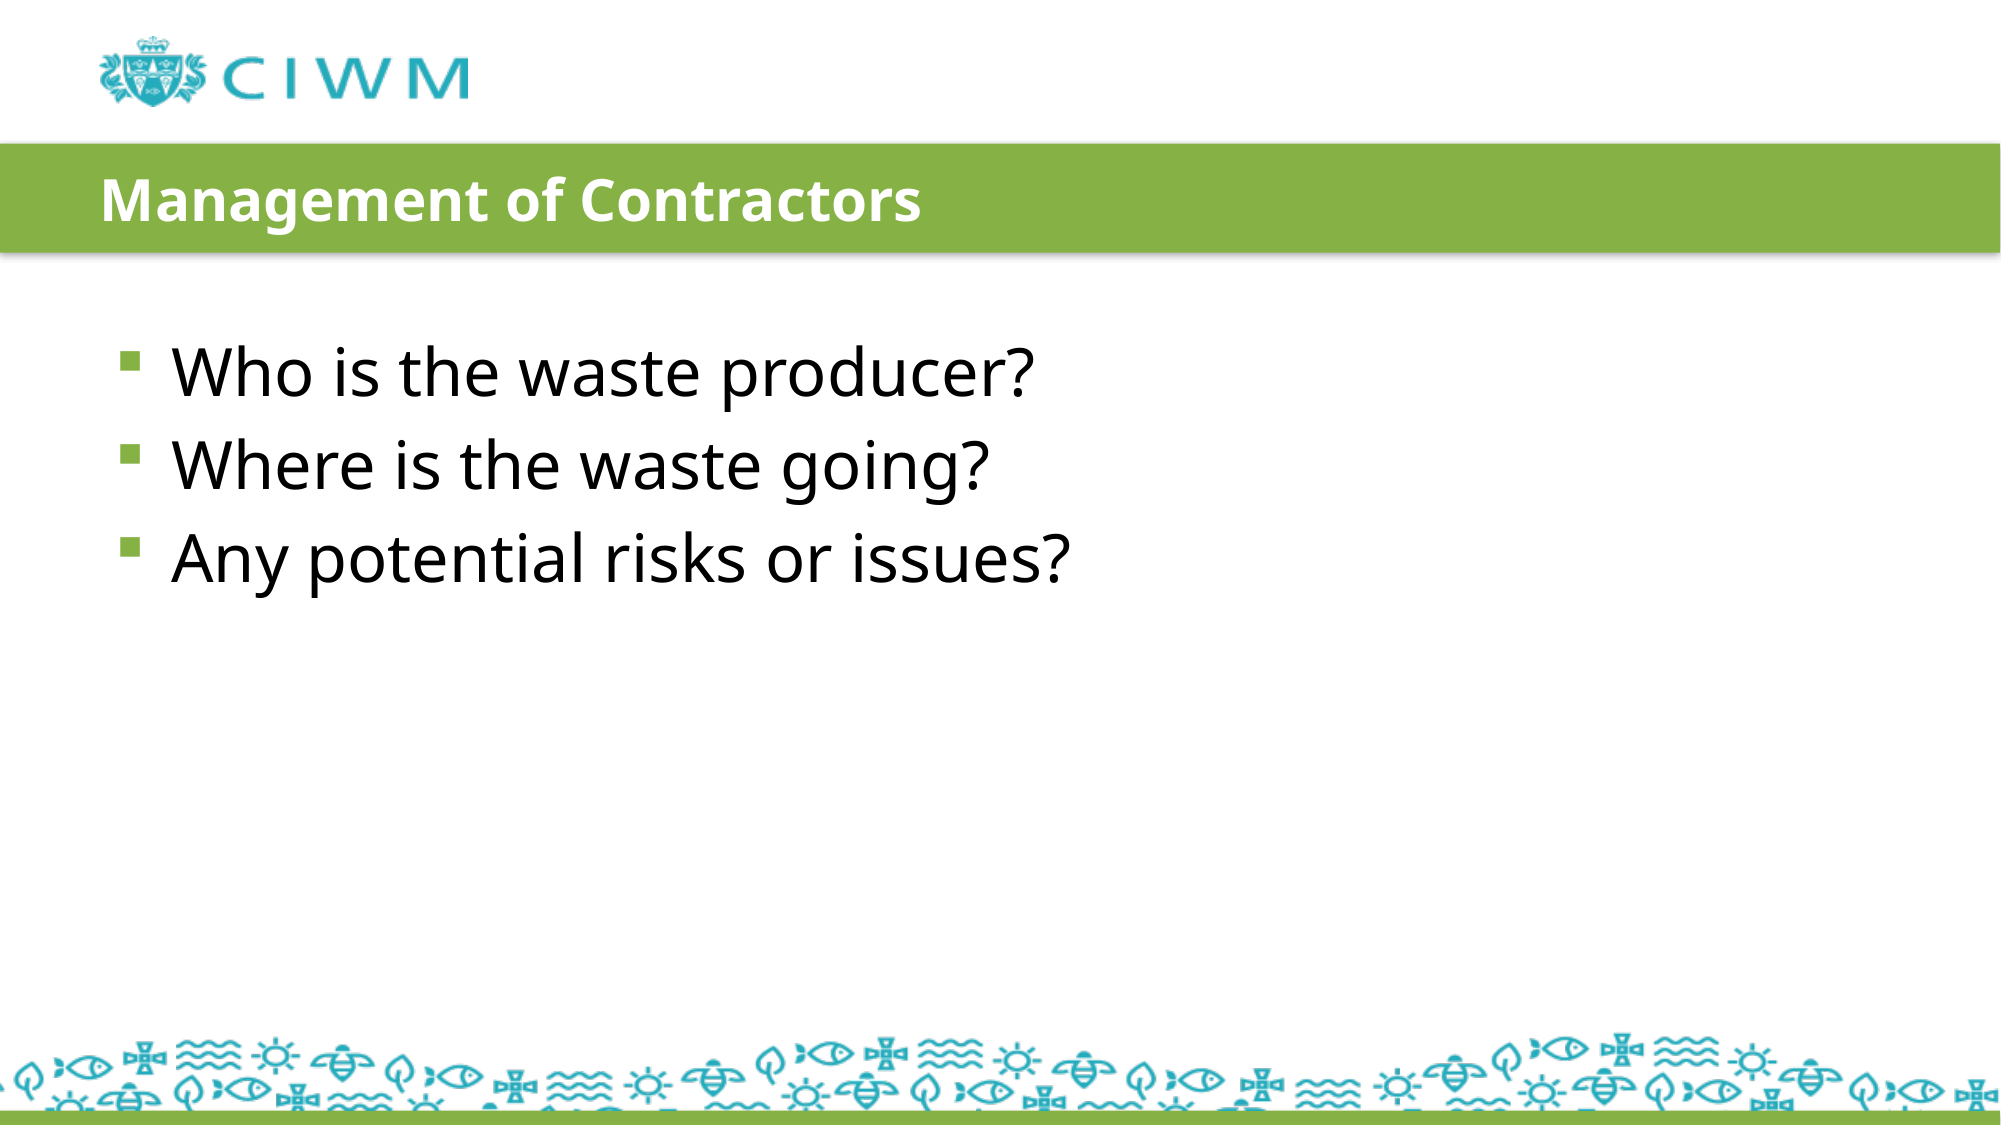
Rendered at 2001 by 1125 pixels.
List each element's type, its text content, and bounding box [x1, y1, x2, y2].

picture [0, 1023, 2000, 1111]
picture [99, 36, 468, 107]
list Who is the waste producer? Where is the waste going? Any potential risks or issues? [99, 321, 1900, 1005]
title Management of Contractors [99, 143, 1843, 253]
